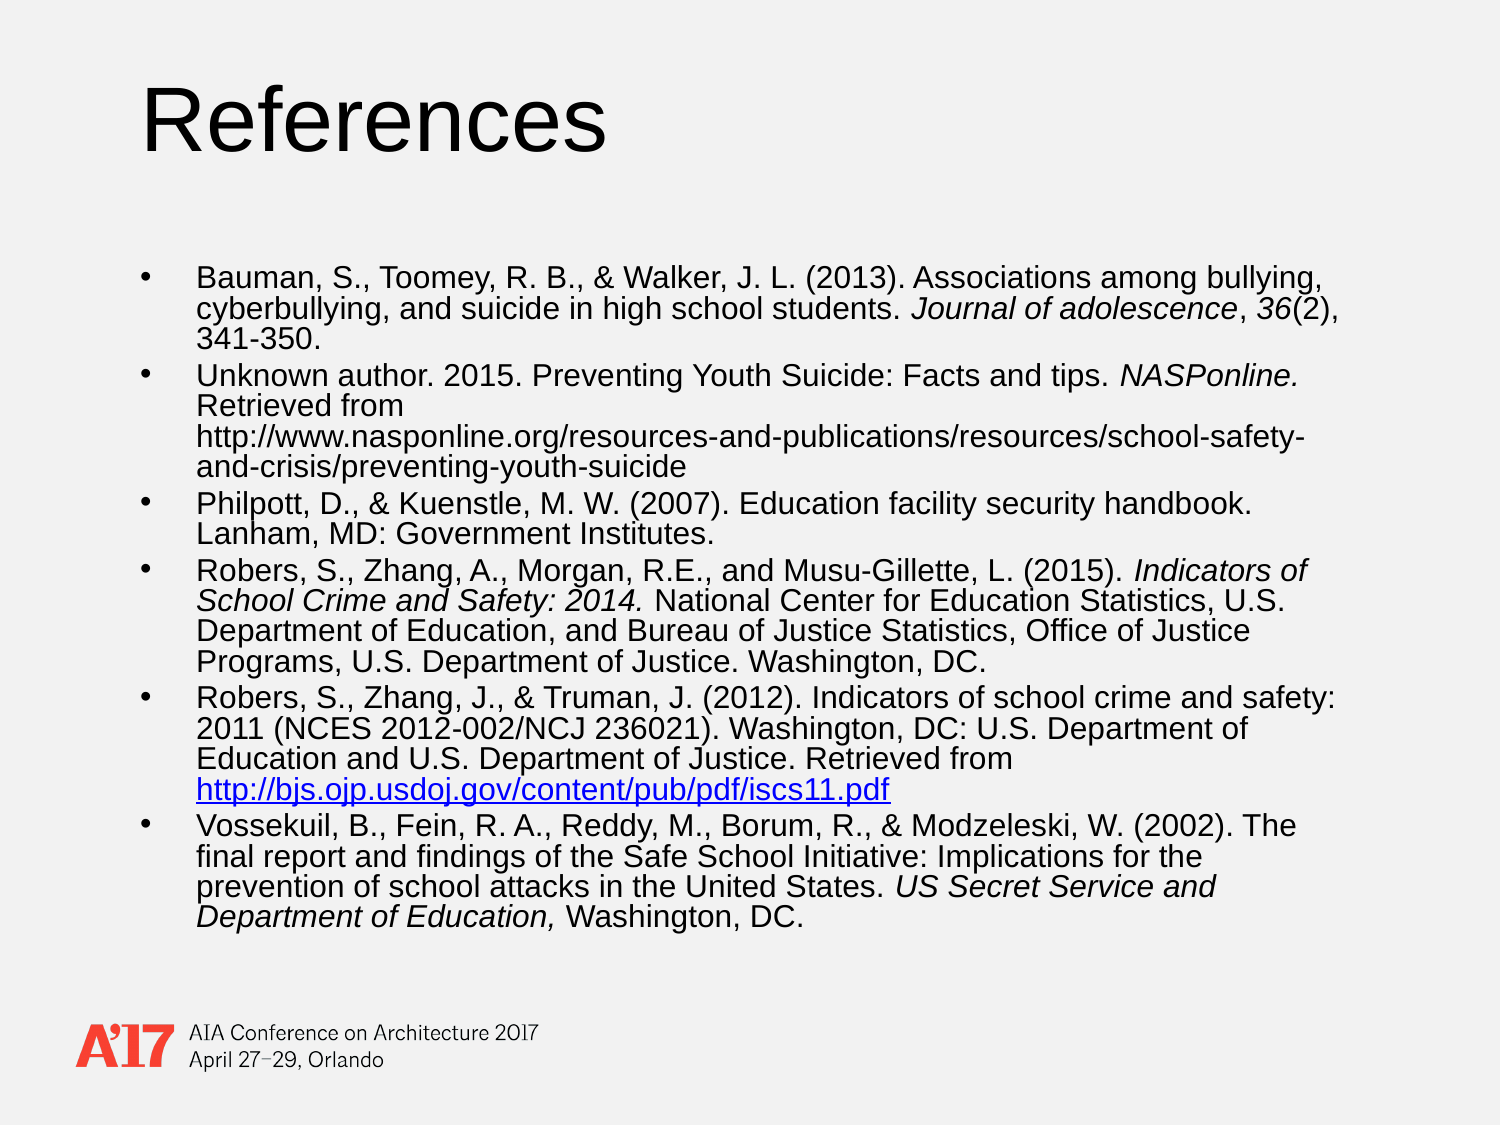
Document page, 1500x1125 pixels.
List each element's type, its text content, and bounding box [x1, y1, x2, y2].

picture [75, 1023, 539, 1074]
list Bauman, S., Toomey, R. B., & Walker, J. L. (2013). Associations among bullying, cyberbullying, and suicide in high school students. Journal of adolescence, 36(2), 341-350. Unknown author. 2015. Preventing Youth Suicide: Facts and tips. NASPonline. Retrieved from http://www.nasponline.org/resources-and-publications/resources/school-safety-and-crisis/preventing-youth-suicide Philpott, D., & Kuenstle, M. W. (2007). Education facility security handbook. Lanham, MD: Government Institutes. Robers, S., Zhang, A., Morgan, R.E., and Musu-Gillette, L. (2015). Indicators of School Crime and Safety: 2014. National Center for Education Statistics, U.S. Department of Education, and Bureau of Justice Statistics, Office of Justice Programs, U.S. Department of Justice. Washington, DC. Robers, S., Zhang, J., & Truman, J. (2012). Indicators of school crime and safety: 2011 (NCES 2012-002/NCJ 236021). Washington, DC: U.S. Department of Education and U.S. Department of Justice. Retrieved fromhttp://bjs.ojp.usdoj.gov/content/pub/pdf/iscs11.pdf Vossekuil, B., Fein, R. A., Reddy, M., Borum, R., & Modzeleski, W. (2002). The final report and findings of the Safe School Initiative: Implications for the prevention of school attacks in the United States. US Secret Service and Department of Education, Washington, DC. [125, 257, 1363, 1019]
title References [125, 52, 1238, 257]
